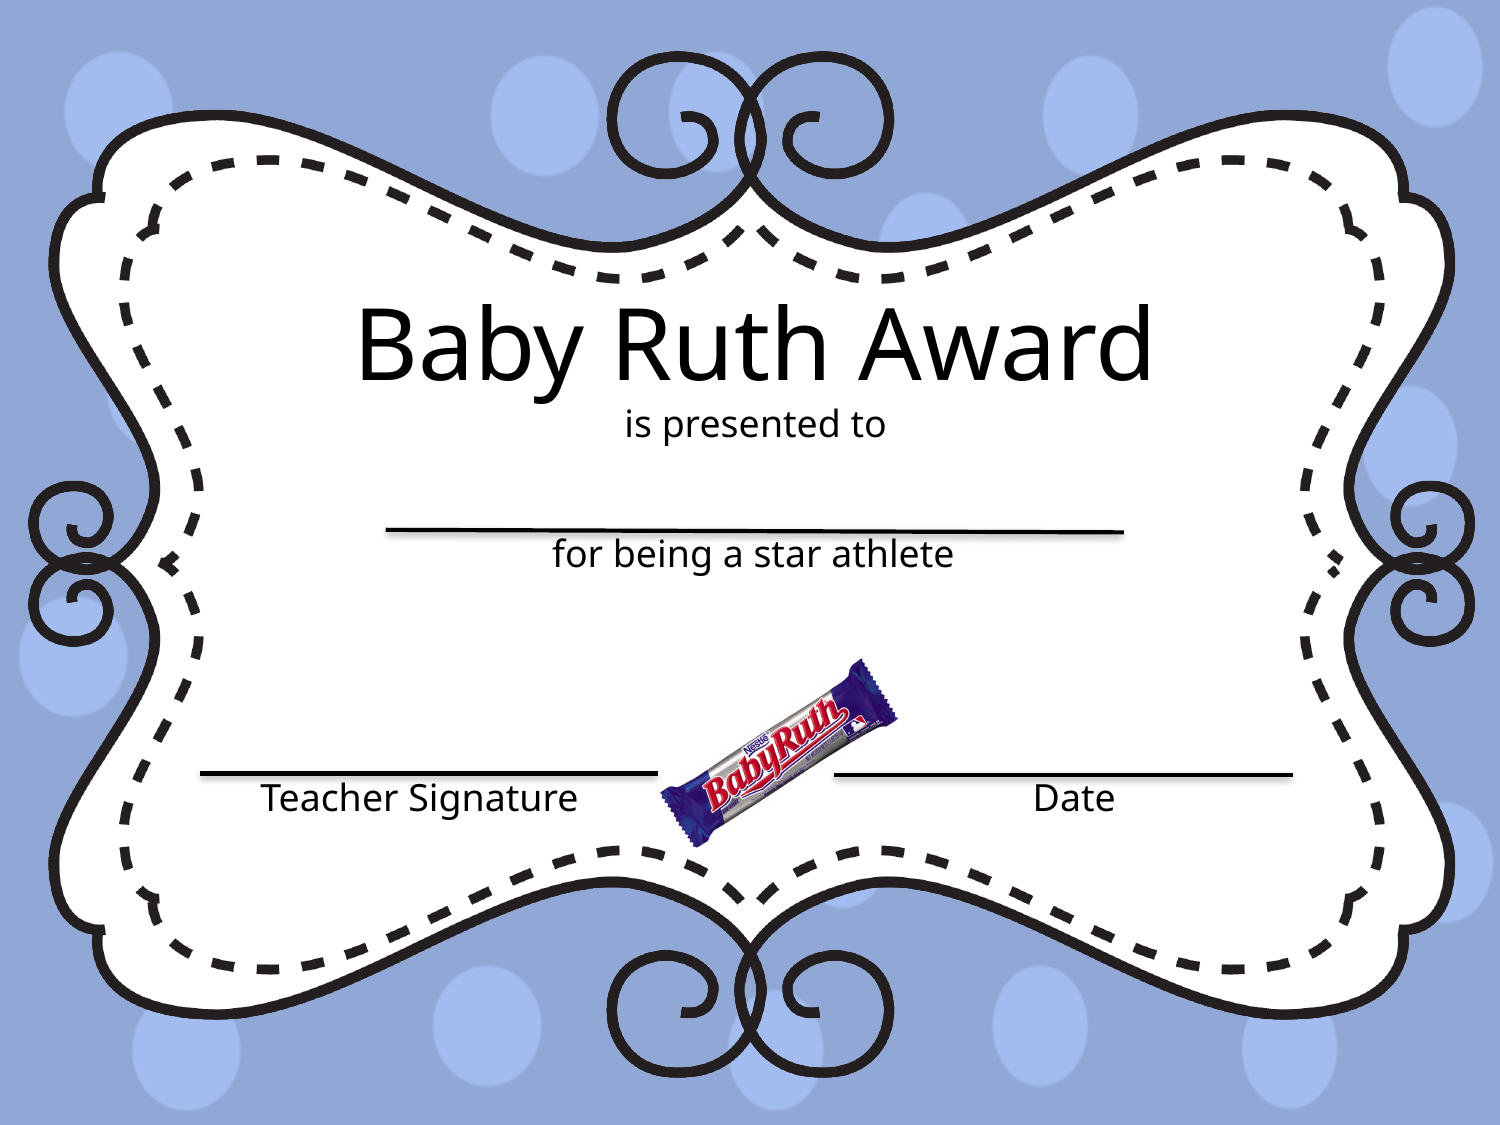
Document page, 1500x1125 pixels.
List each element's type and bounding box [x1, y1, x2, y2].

picture [0, 0, 1500, 1125]
text_box [385, 529, 1125, 533]
